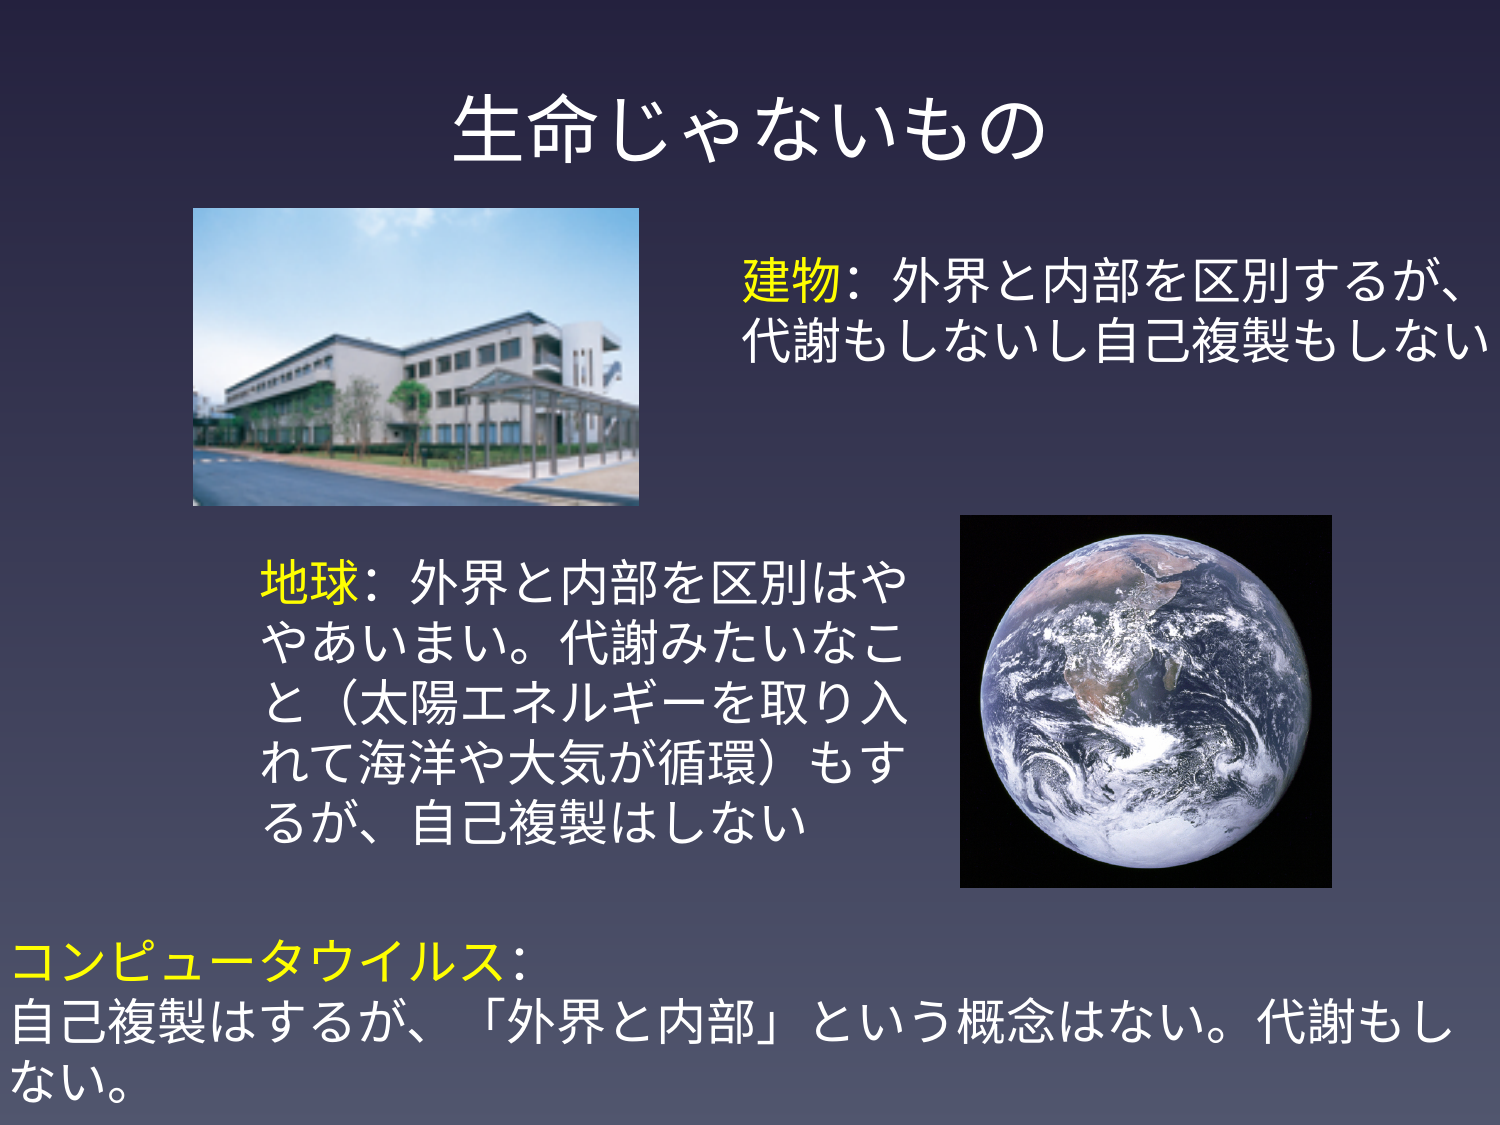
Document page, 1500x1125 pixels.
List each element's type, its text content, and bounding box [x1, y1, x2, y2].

text_box コンピュータウイルス： 自己複製はするが、「外界と内部」という概念はない。代謝もしない。 [0, 922, 1500, 1118]
picture [193, 208, 640, 506]
picture [959, 515, 1333, 888]
text_box 地球：外界と内部を区別はややあいまい。代謝みたいなこと（太陽エネルギーを取り入れて海洋や大気が循環）もするが、自己複製はしない [251, 543, 920, 859]
title 生命じゃないもの [74, 74, 1426, 263]
text_box 建物：外界と内部を区別するが、 代謝もしないし自己複製もしない [733, 241, 1500, 377]
